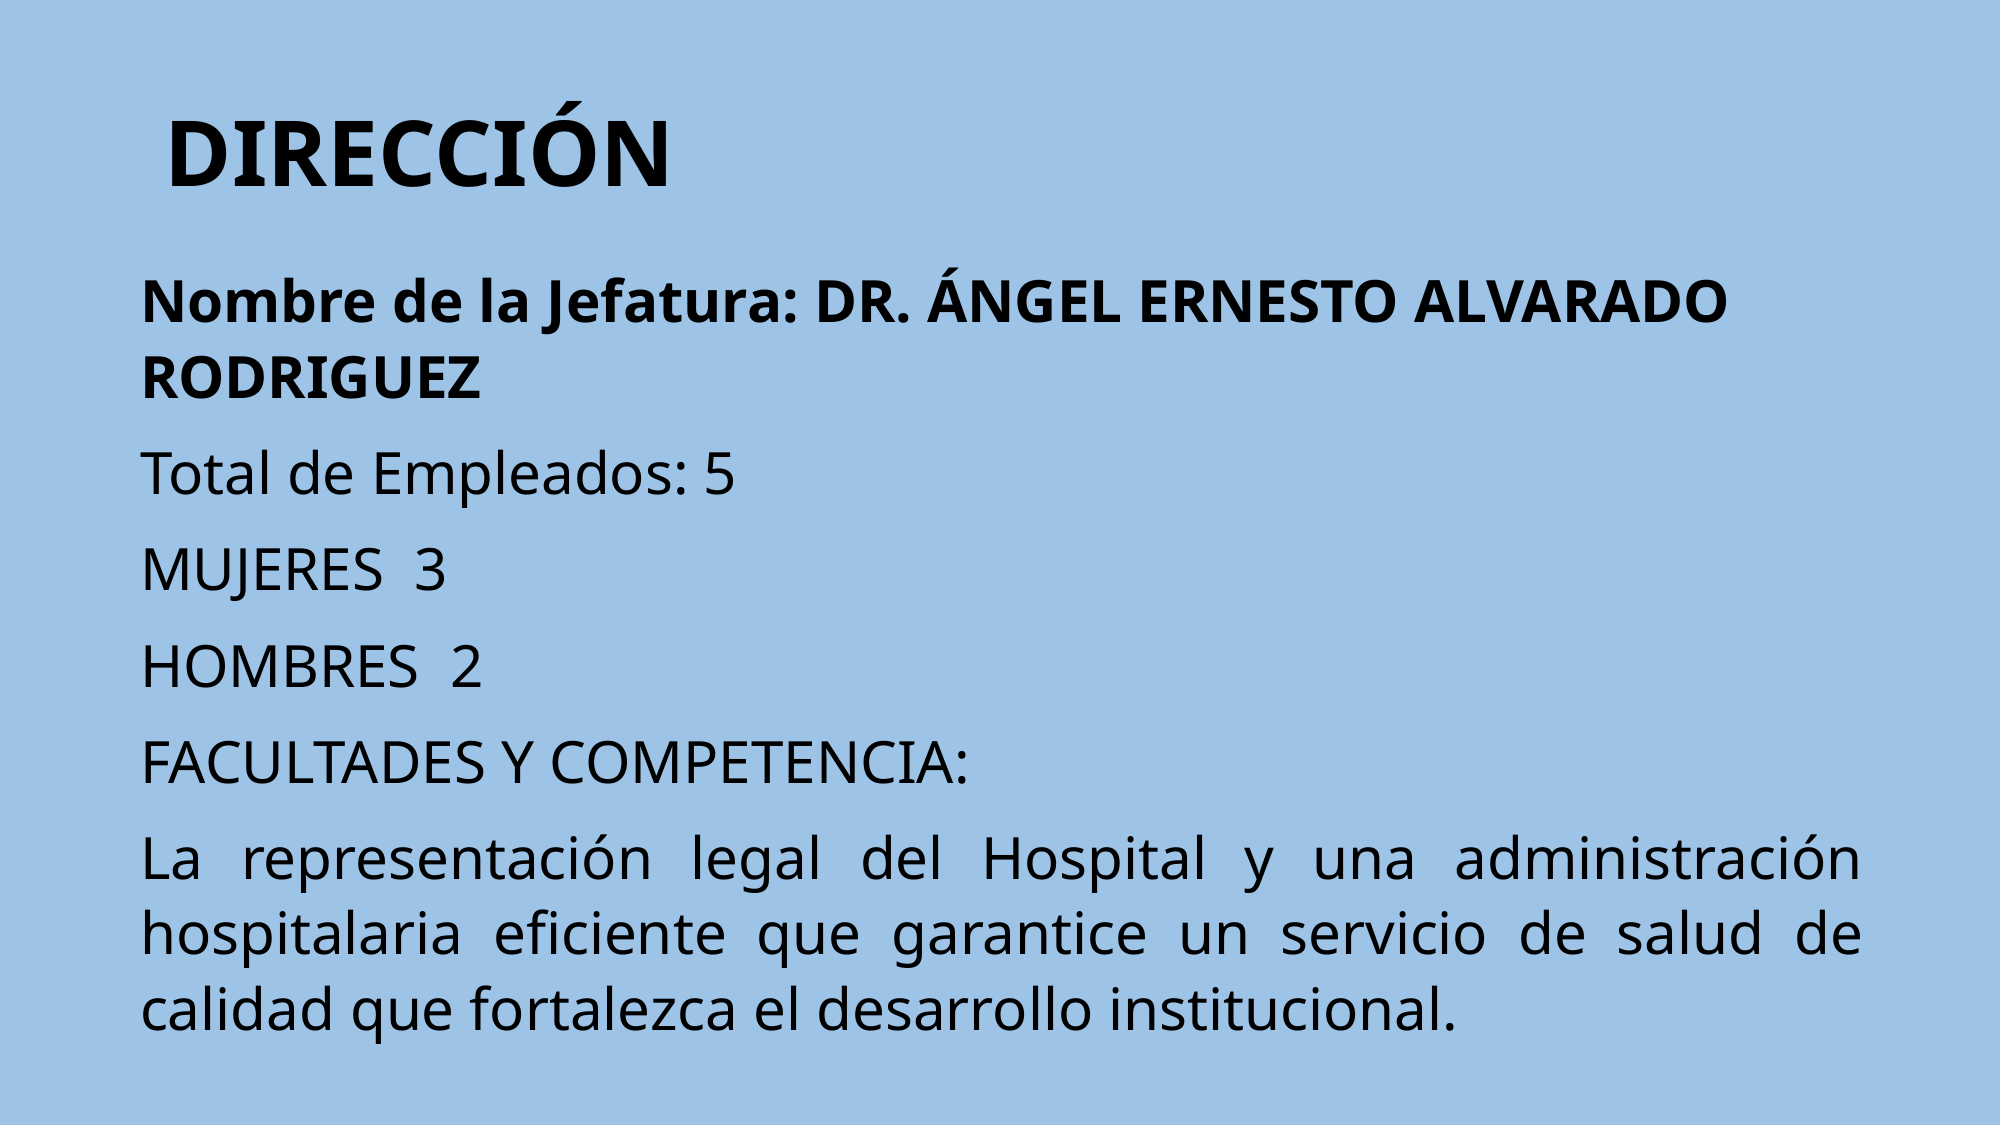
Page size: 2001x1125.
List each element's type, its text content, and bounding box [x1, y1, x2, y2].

title DIRECCIÓN [149, 99, 1851, 214]
list Nombre de la Jefatura: DR. ÁNGEL ERNESTO ALVARADO RODRIGUEZ Total de Empleados: 5 MUJERES 3 HOMBRES 2 FACULTADES Y COMPETENCIA: La representación legal del Hospital y una administración hospitalaria eficiente que garantice un servicio de salud de calidad que fortalezca el desarrollo institucional. [125, 244, 1879, 1057]
